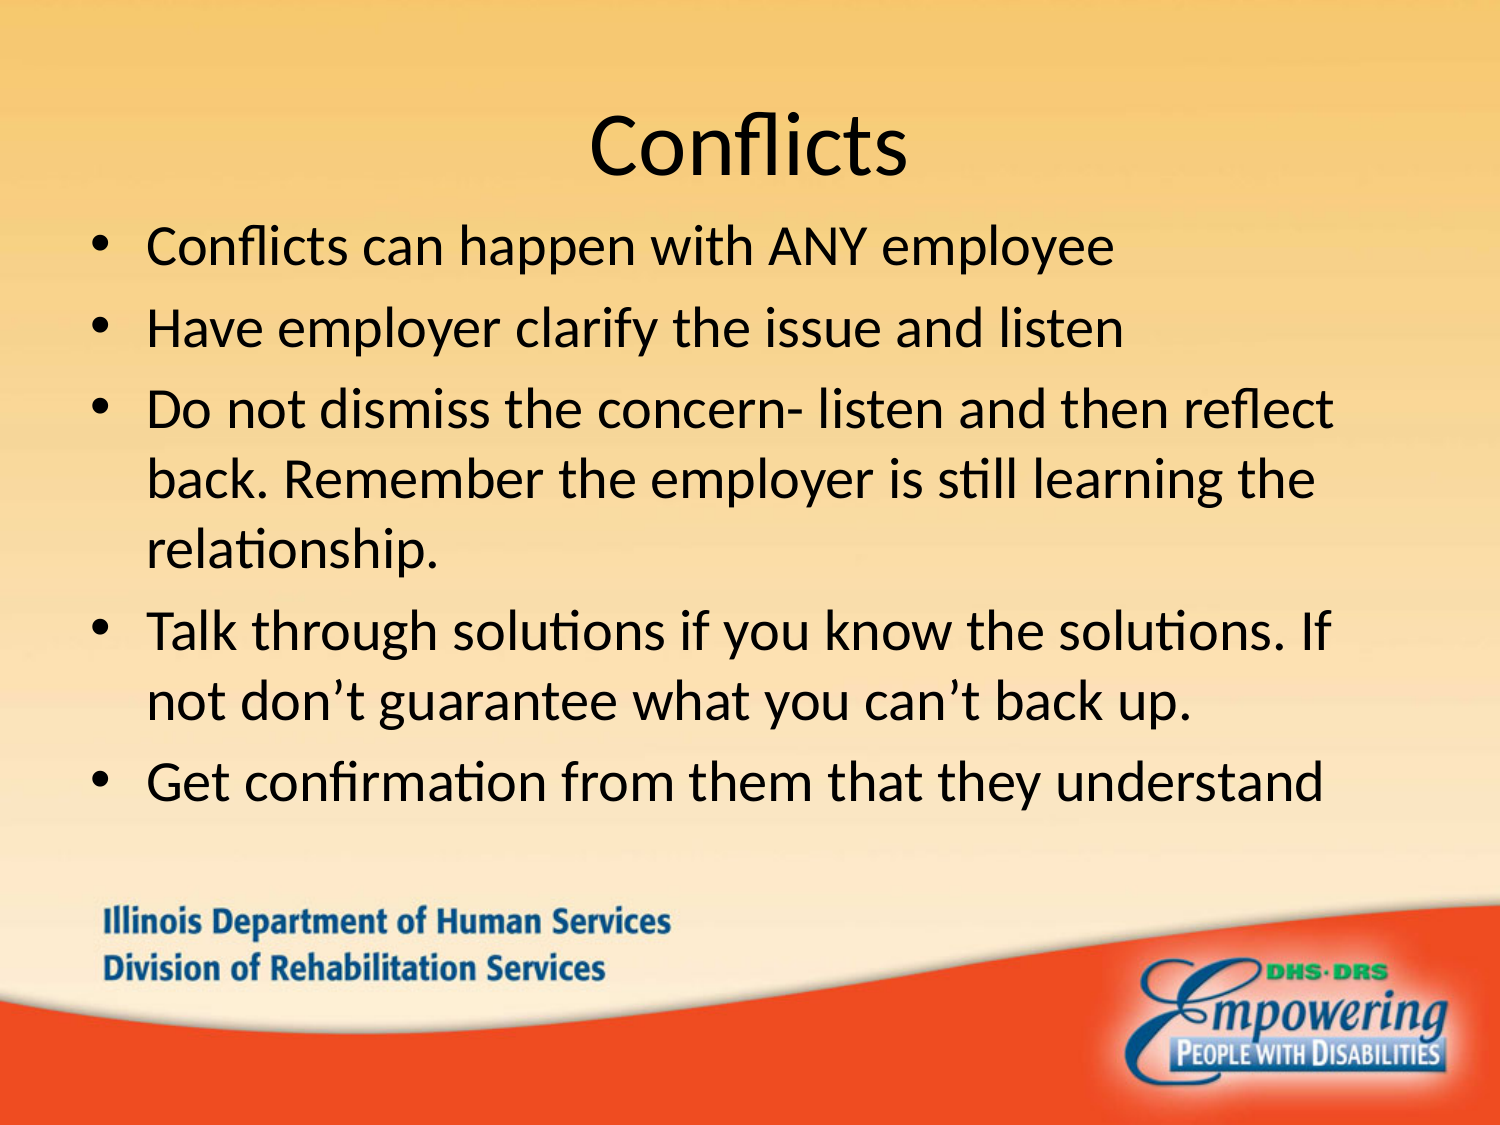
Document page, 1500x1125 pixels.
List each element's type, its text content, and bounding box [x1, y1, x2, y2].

list Conflicts can happen with ANY employee Have employer clarify the issue and listen Do not dismiss the concern- listen and then reflect back. Remember the employer is still learning the relationship. Talk through solutions if you know the solutions. If not don’t guarantee what you can’t back up. Get confirmation from them that they understand [75, 200, 1425, 1005]
picture [0, 0, 1500, 1125]
title Conflicts [75, 45, 1425, 200]
